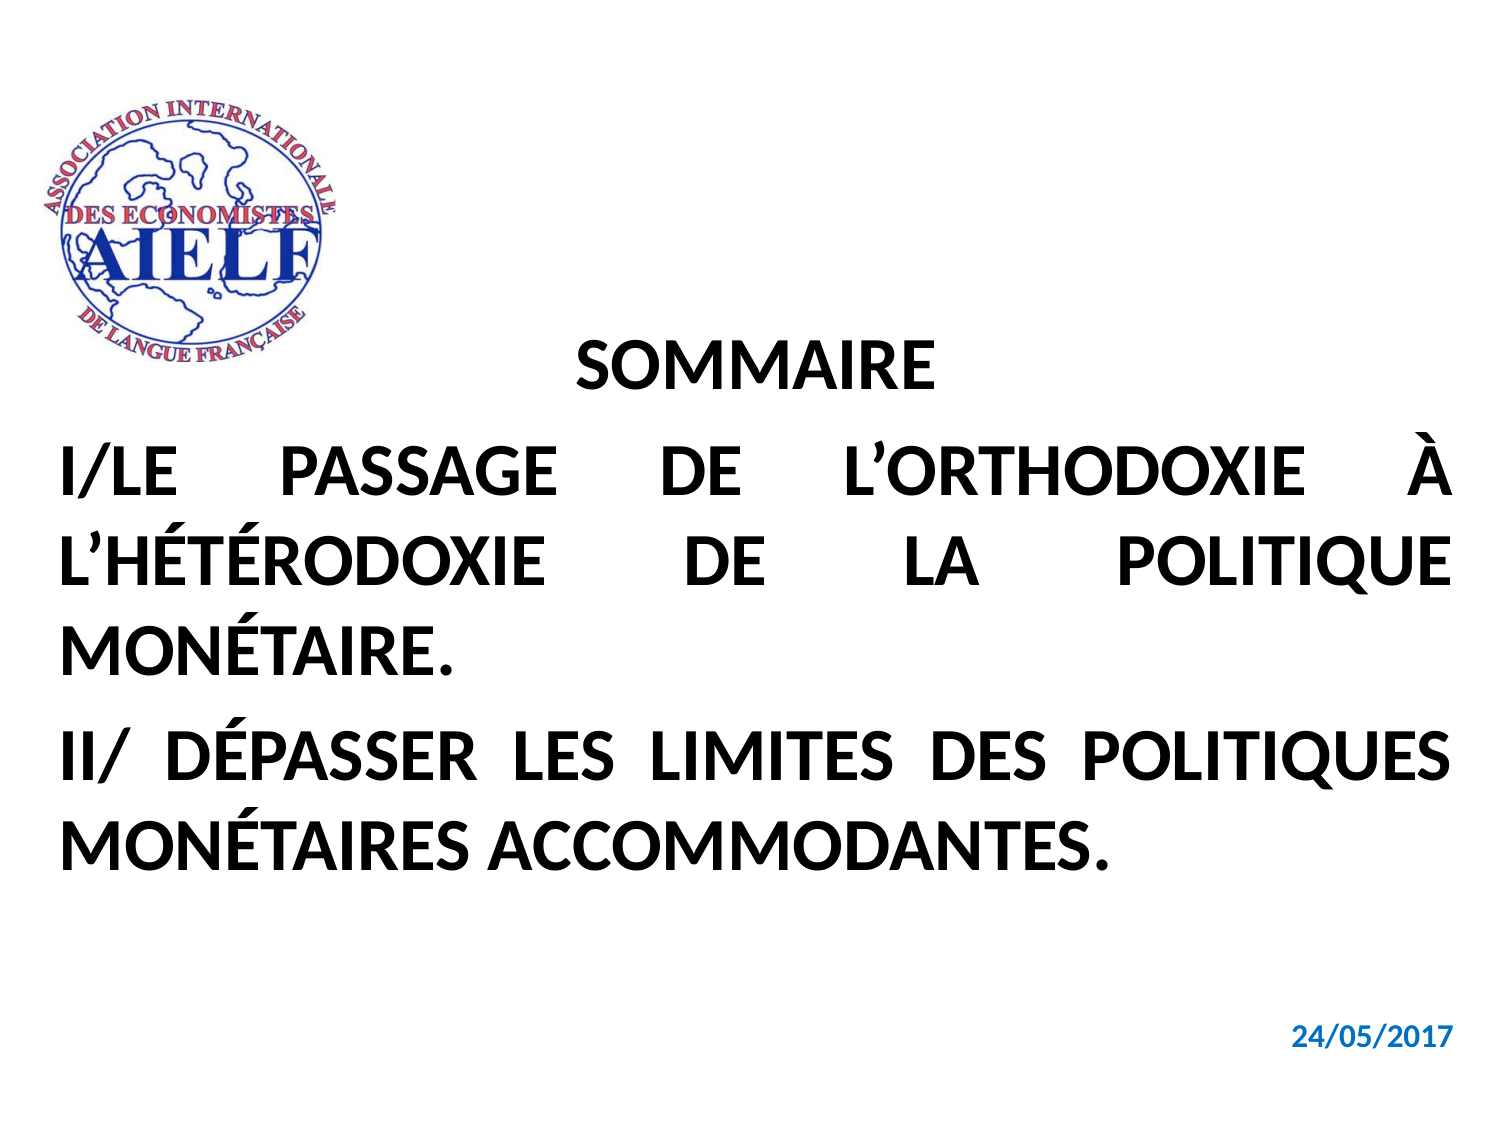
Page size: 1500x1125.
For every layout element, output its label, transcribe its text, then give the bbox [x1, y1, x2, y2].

text_box 24/05/2017 [1224, 1014, 1500, 1094]
picture [43, 99, 336, 362]
list SOMMAIRE I/LE PASSAGE DE L’ORTHODOXIE À L’HÉTÉRODOXIE DE LA POLITIQUE MONÉTAIRE. II/ DÉPASSER LES LIMITES DES POLITIQUES MONÉTAIRES ACCOMMODANTES. [43, 307, 1469, 1037]
